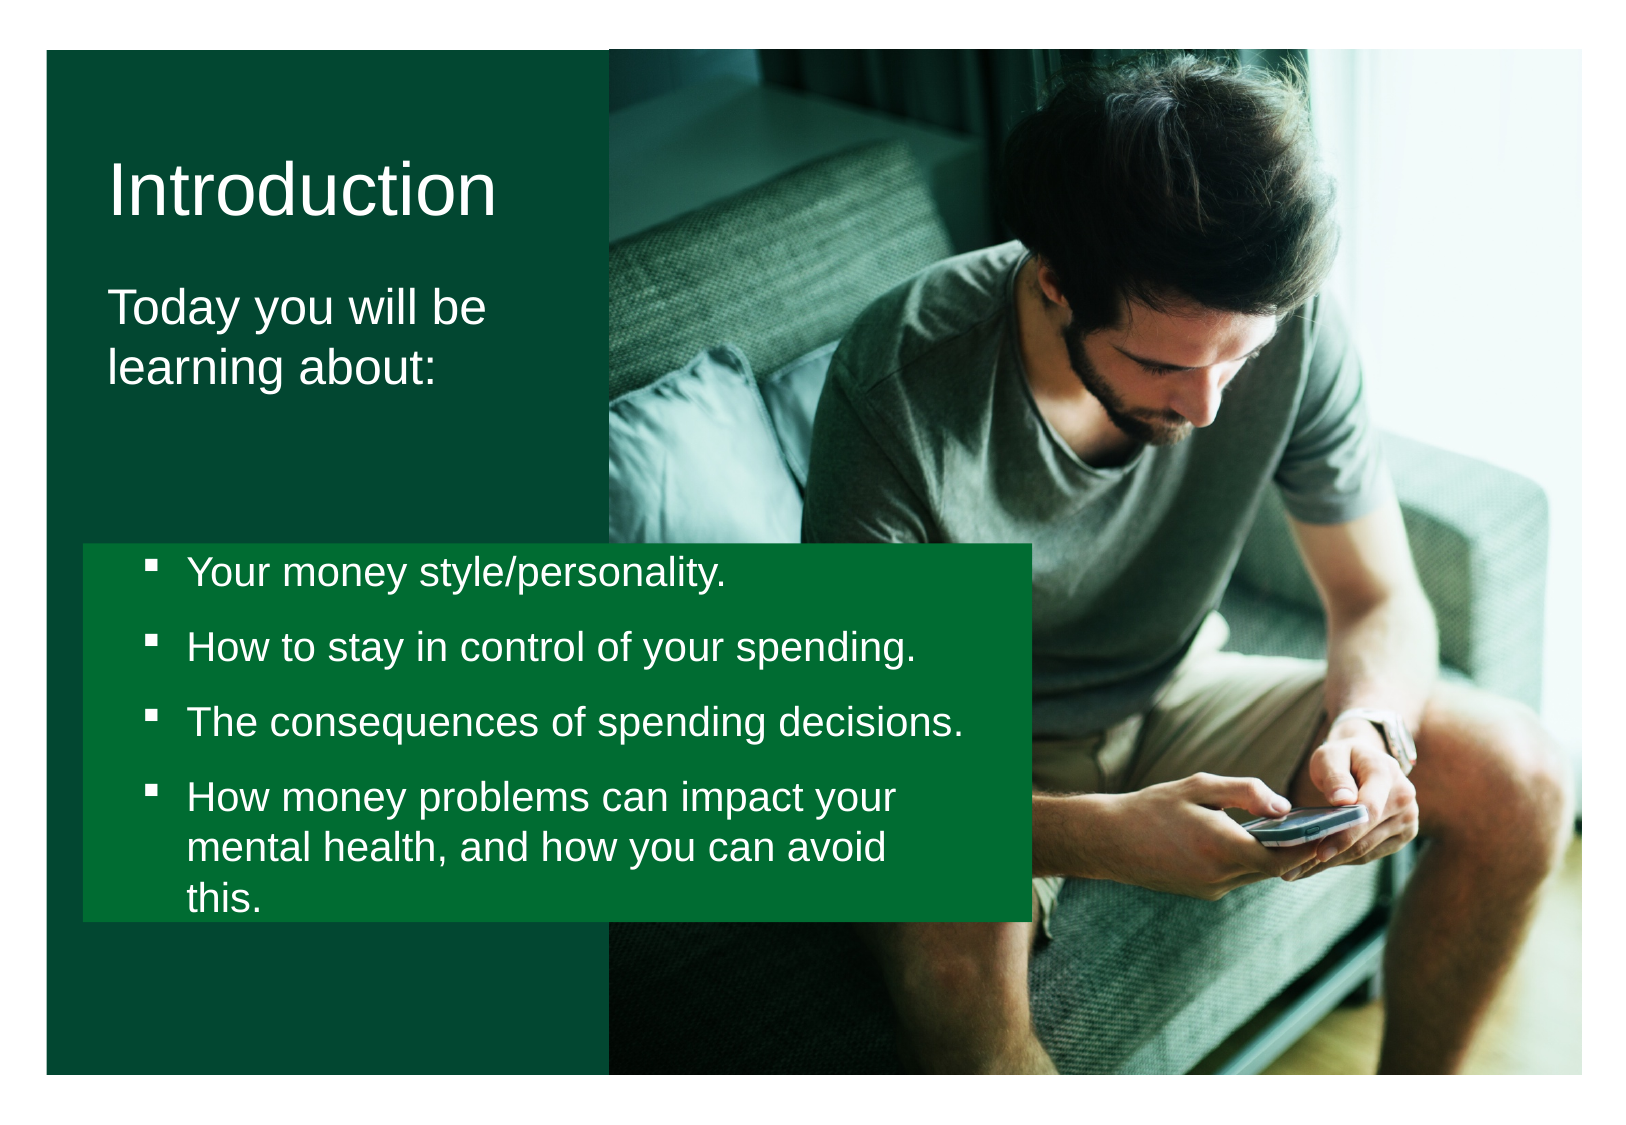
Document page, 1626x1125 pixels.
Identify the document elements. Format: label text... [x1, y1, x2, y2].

text_box Your money style/personality. How to stay in control of your spending. The consequences of spending decisions. How money problems can impact your mental health, and how you can avoid this. [82, 543, 603, 923]
picture [608, 49, 1582, 1076]
text_box [45, 48, 609, 1077]
title Introduction [107, 150, 603, 233]
text_box Today you will be learning about: [107, 274, 549, 395]
